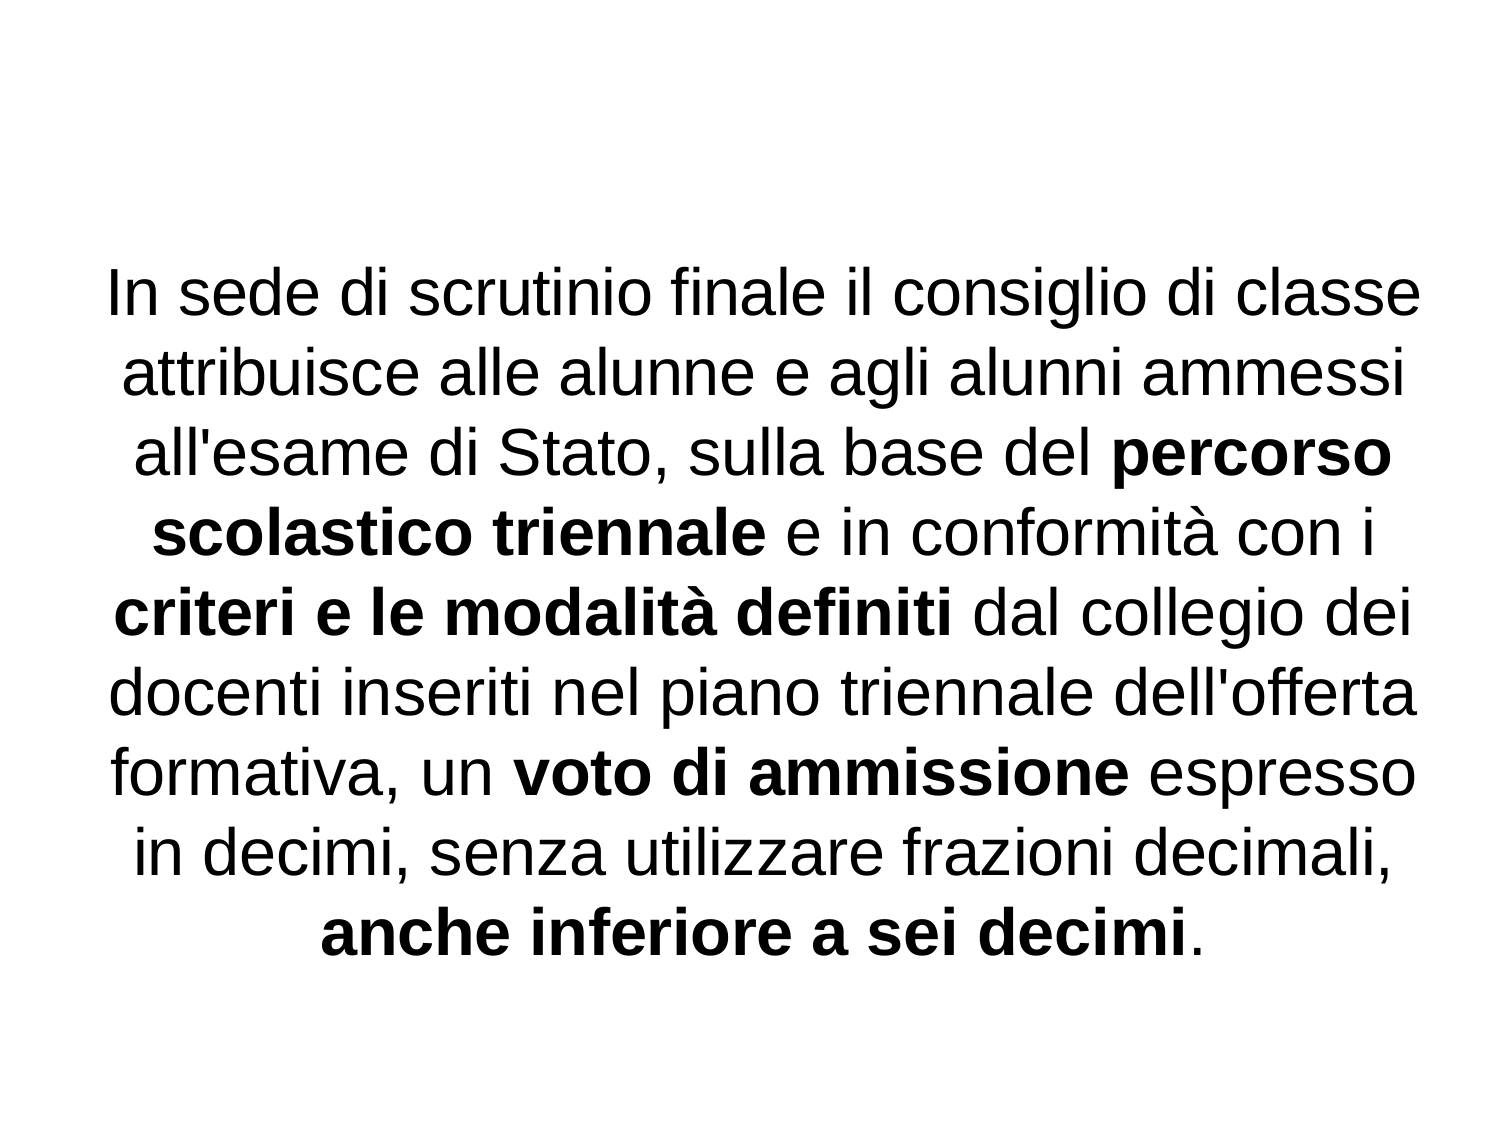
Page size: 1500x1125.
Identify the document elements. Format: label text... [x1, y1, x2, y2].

title In sede di scrutinio finale il consiglio di classe attribuisce alle alunne e agli alunni ammessi all'esame di Stato, sulla base del percorso scolastico triennale e in conformità con i criteri e le modalità definiti dal collegio dei docenti inseriti nel piano triennale dell'offerta formativa, un voto di ammissione espresso in decimi, senza utilizzare frazioni decimali, anche inferiore a sei decimi. [88, 515, 1439, 703]
